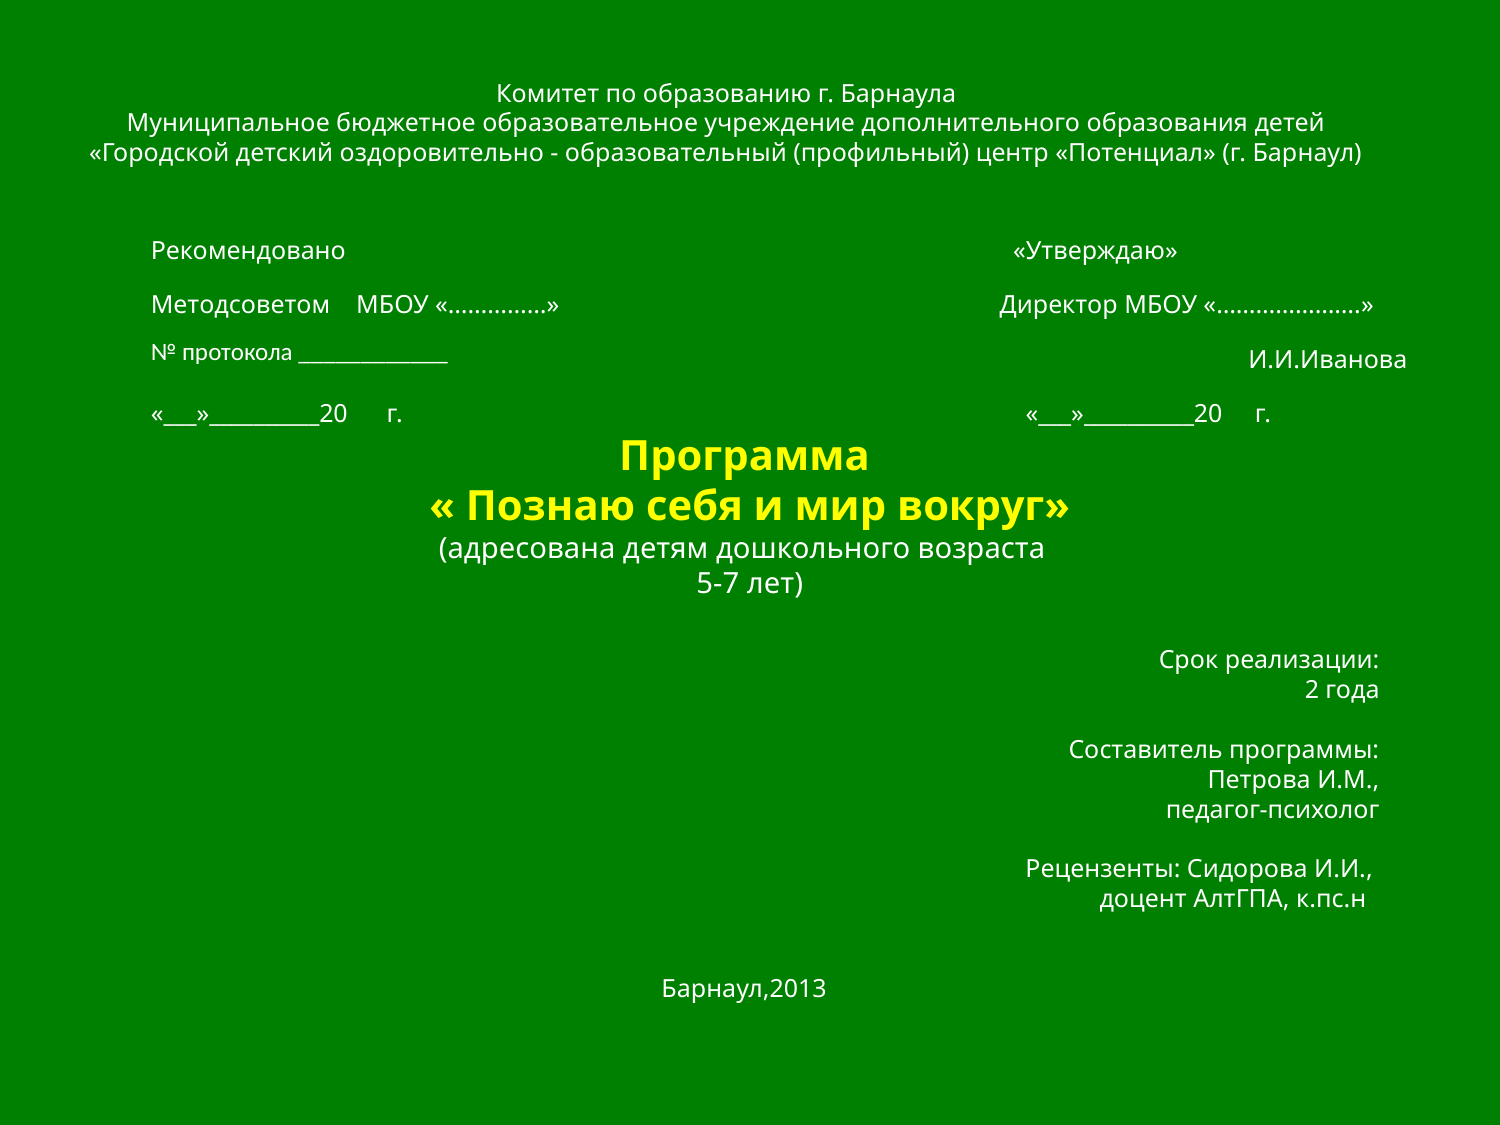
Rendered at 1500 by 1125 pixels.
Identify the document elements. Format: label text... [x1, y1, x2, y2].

text_box Программа « Познаю себя и мир вокруг» (адресована детям дошкольного возраста 5-7 лет) [374, 421, 1125, 585]
table_cell Директор МБОУ «………………….» [892, 277, 1418, 331]
table_header «Утверждаю» [892, 223, 1418, 277]
text_box Комитет по образованию г. Барнаула Муниципальное бюджетное образовательное учреждение дополнительного образования детей «Городской детский оздоровительно - образовательный (профильный) центр «Потенциал» (г. Барнаул) [46, 9, 1407, 250]
text_box Срок реализации: 2 года Составитель программы: Петрова И.М., педагог-психолог Рецензенты: Сидорова И.И., доцент АлтГПА, к.пс.н Барнаул,2013 [93, 585, 1395, 1010]
table_cell «___»__________20 г. [141, 386, 892, 440]
table_cell «___»__________20 г. [892, 386, 1418, 440]
table_cell № протокола ____________ [141, 331, 892, 386]
table_cell Методсоветом МБОУ «……………» [141, 277, 892, 331]
table_cell И.И.Иванова [892, 331, 1418, 386]
table_header Рекомендовано [141, 250, 892, 277]
